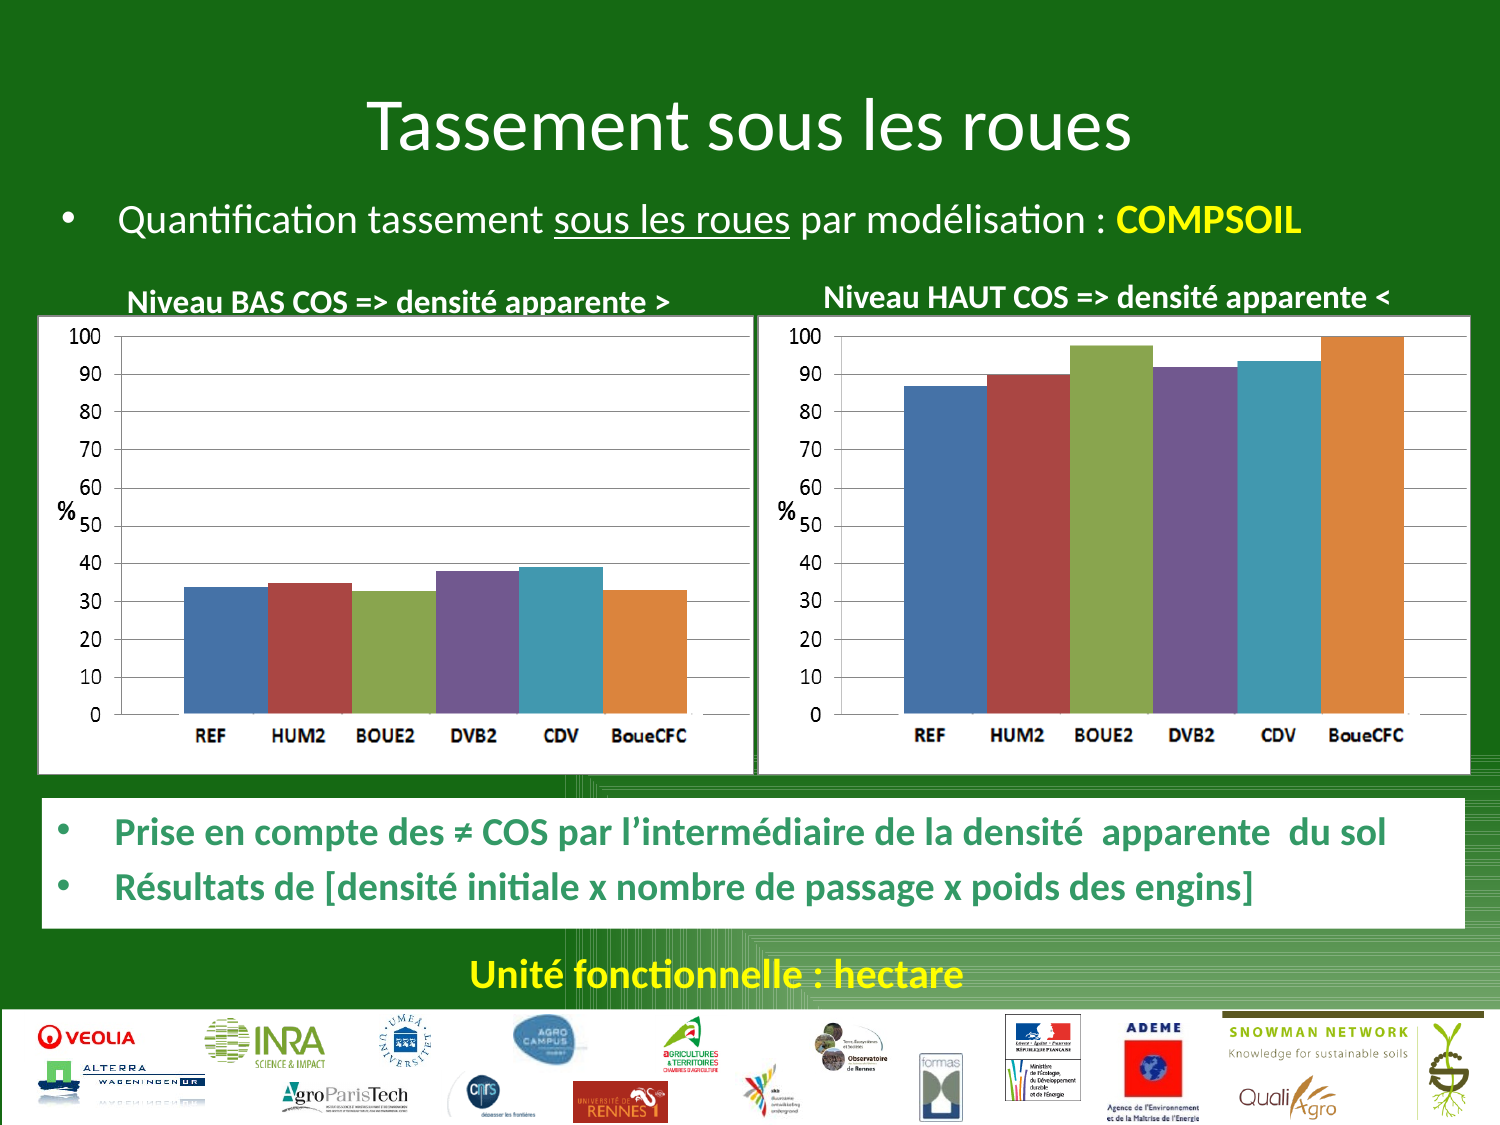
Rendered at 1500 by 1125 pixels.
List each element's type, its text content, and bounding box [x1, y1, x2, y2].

picture [281, 1082, 408, 1113]
picture [735, 1017, 892, 1125]
picture [379, 1014, 431, 1067]
picture [1005, 1014, 1081, 1101]
picture [441, 1014, 589, 1117]
text_box Niveau BAS COS => densité apparente > [112, 279, 727, 313]
picture [36, 314, 754, 776]
picture [24, 1011, 325, 1122]
text_box Quantification tassement sous les roues par modélisation : COMPSOIL [46, 184, 1470, 279]
picture [655, 1015, 727, 1073]
text_box Unité fonctionnelle : hectare [454, 939, 998, 1005]
picture [573, 1081, 668, 1123]
text_box Prise en compte des ≠ COS par l’intermédiaire de la densité apparente du sol Résultats de [densité initiale x nombre de passage x poids des engins] [41, 798, 1465, 929]
title Tassement sous les roues [75, 45, 1425, 184]
picture [757, 314, 1471, 776]
text_box Niveau HAUT COS => densité apparente < [808, 279, 1423, 313]
picture [919, 1053, 963, 1122]
picture [1222, 1011, 1484, 1121]
picture [1107, 1023, 1199, 1122]
